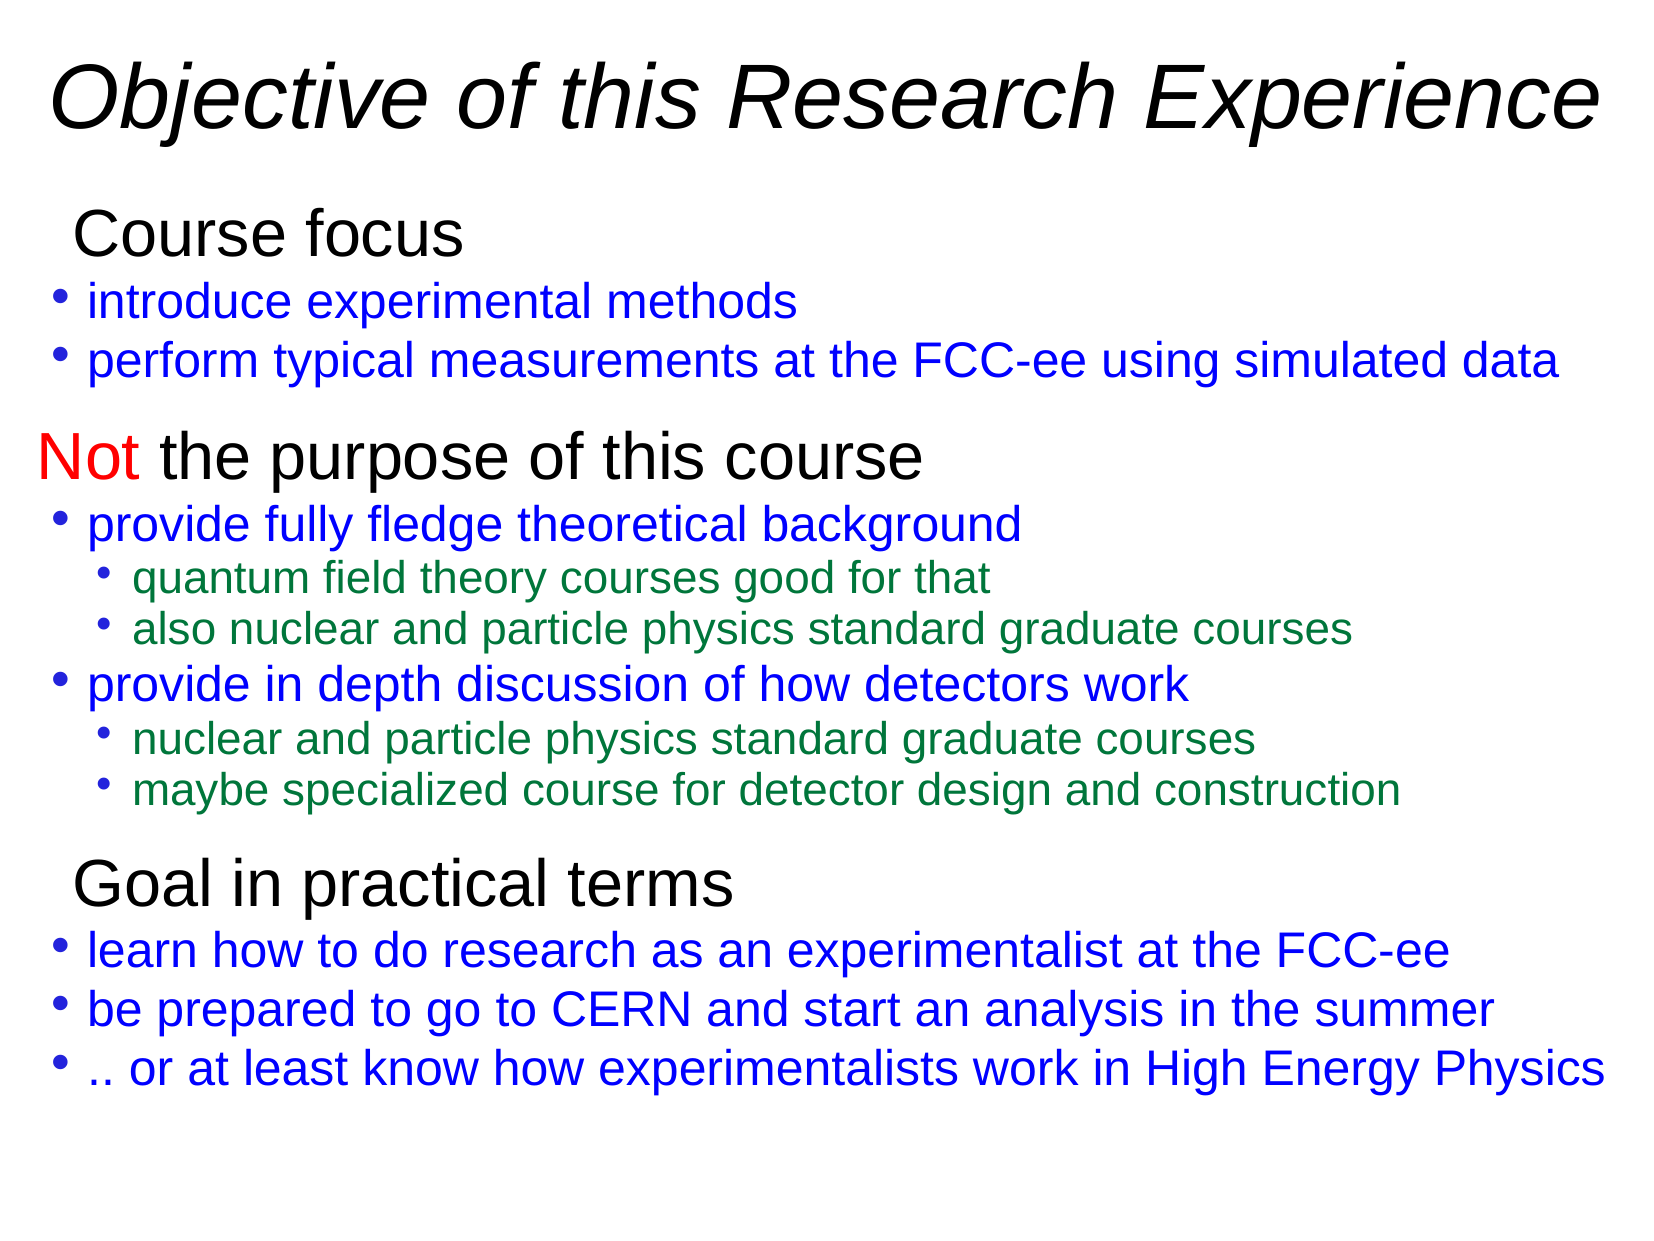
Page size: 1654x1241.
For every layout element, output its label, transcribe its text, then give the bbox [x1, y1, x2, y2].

text_box Course focus introduce experimental methods perform typical measurements at the FCC-ee using simulated data Not the purpose of this course provide fully fledge theoretical background quantum field theory courses good for that also nuclear and particle physics standard graduate courses provide in depth discussion of how detectors work nuclear and particle physics standard graduate courses maybe specialized course for detector design and construction Goal in practical terms learn how to do research as an experimentalist at the FCC-ee be prepared to go to CERN and start an analysis in the summer .. or at least know how experimentalists work in High Energy Physics [36, 192, 1612, 1194]
text_box Objective of this Research Experience [0, 0, 1654, 188]
